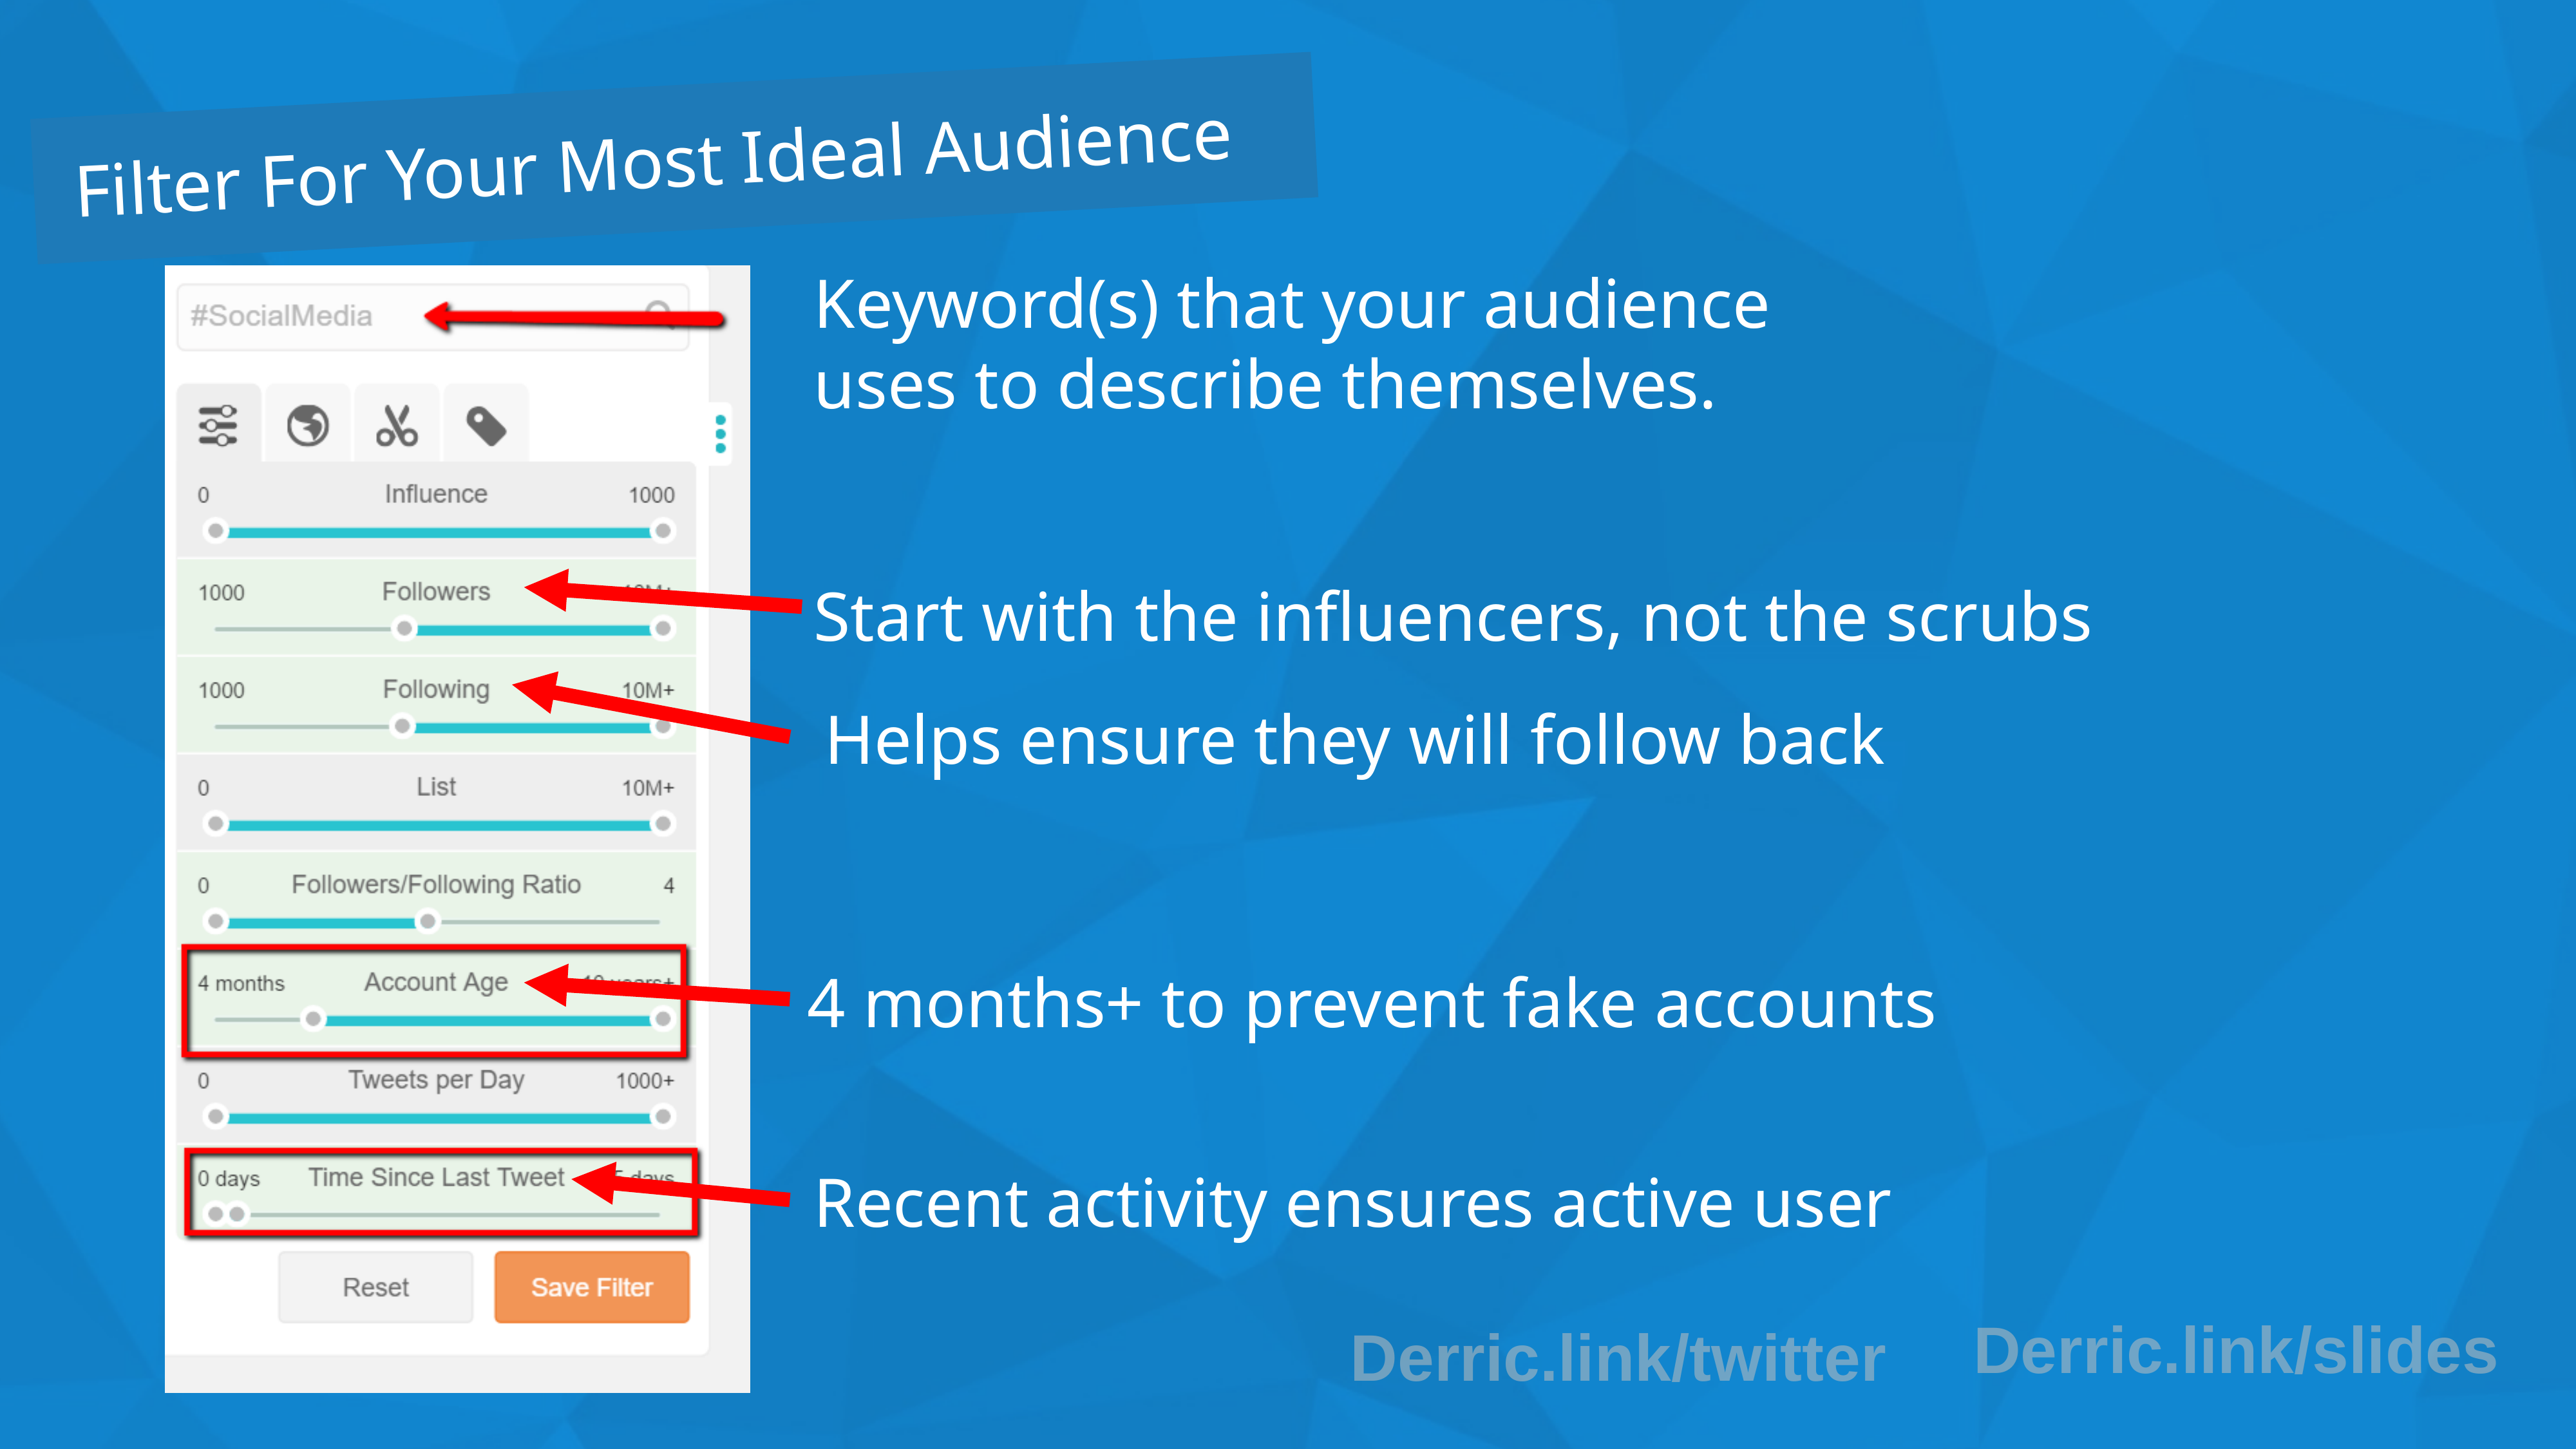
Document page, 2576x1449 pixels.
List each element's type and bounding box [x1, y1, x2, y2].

text_box [571, 1179, 790, 1200]
text_box [511, 684, 790, 737]
text_box [524, 587, 802, 607]
text_box [524, 982, 790, 999]
picture [0, 0, 2576, 1449]
